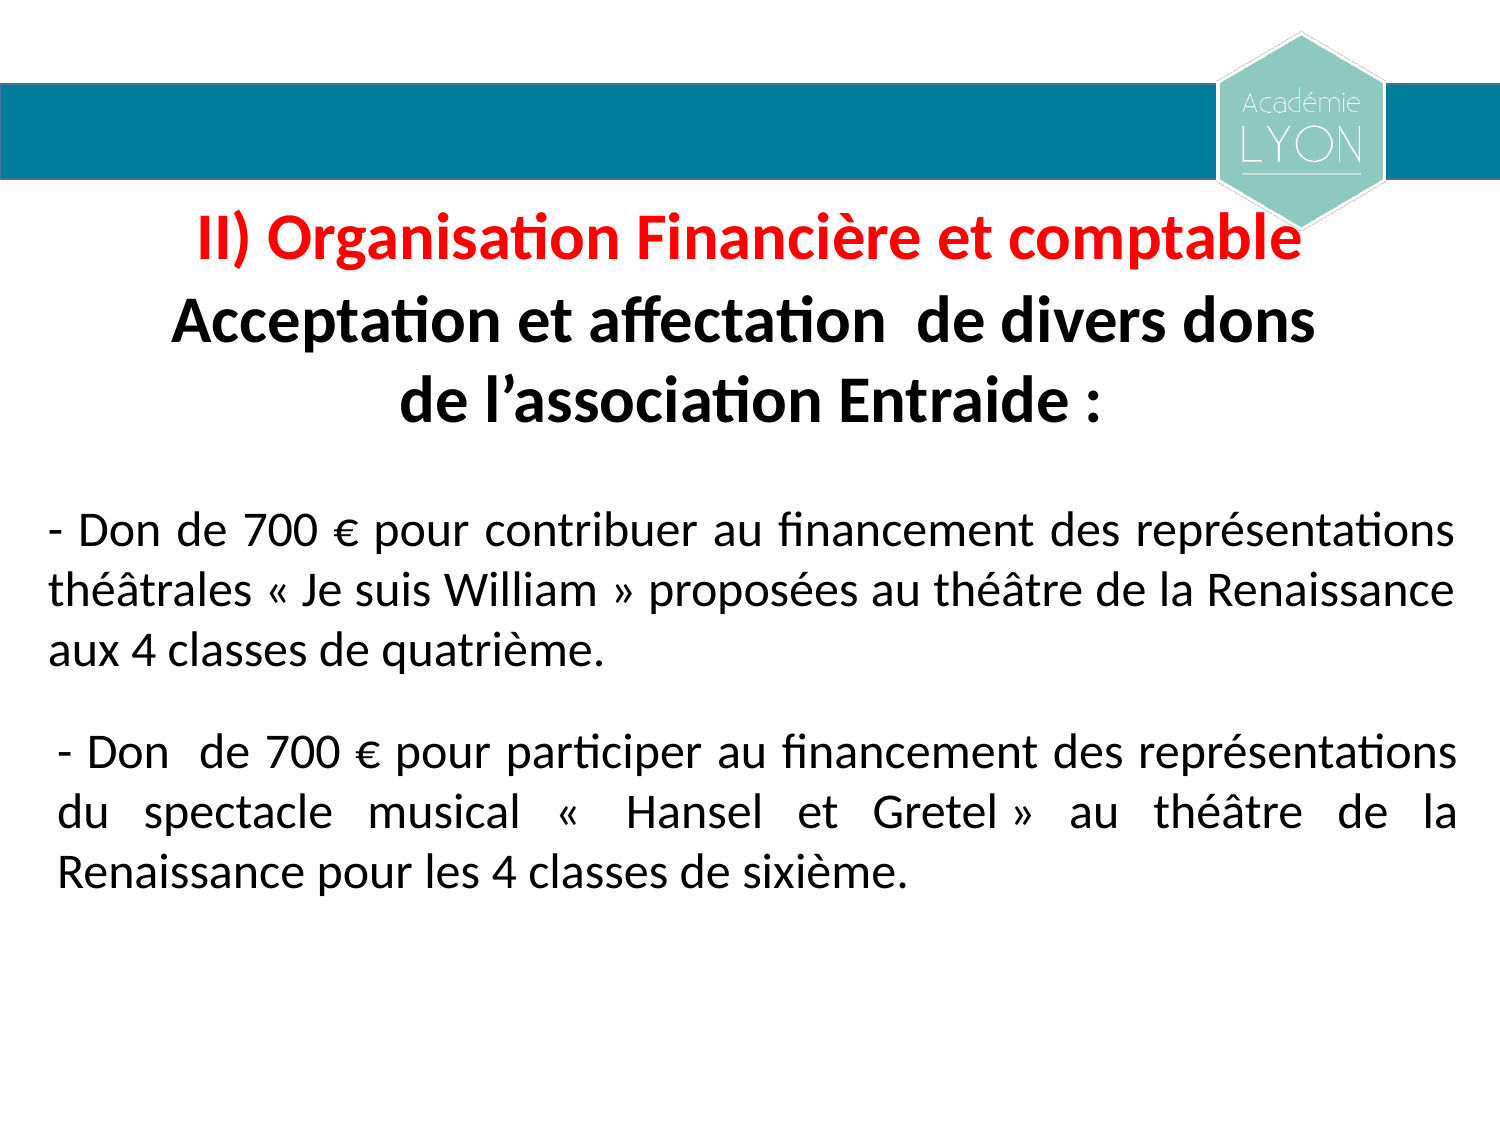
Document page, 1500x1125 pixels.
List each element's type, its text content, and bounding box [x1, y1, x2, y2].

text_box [0, 31, 1500, 232]
text_box - Don de 700 € pour participer au financement des représentations du spectacle musical « Hansel et Gretel » au théâtre de la Renaissance pour les 4 classes de sixième. [42, 651, 1474, 967]
text_box II) Organisation Financière et comptable [0, 232, 1500, 361]
text_box Acceptation et affectation de divers dons de l’association Entraide : - Don de 700 € pour contribuer au financement des représentations théâtrales « Je suis William » proposées au théâtre de la Renaissance aux 4 classes de quatrième. [33, 268, 1471, 684]
